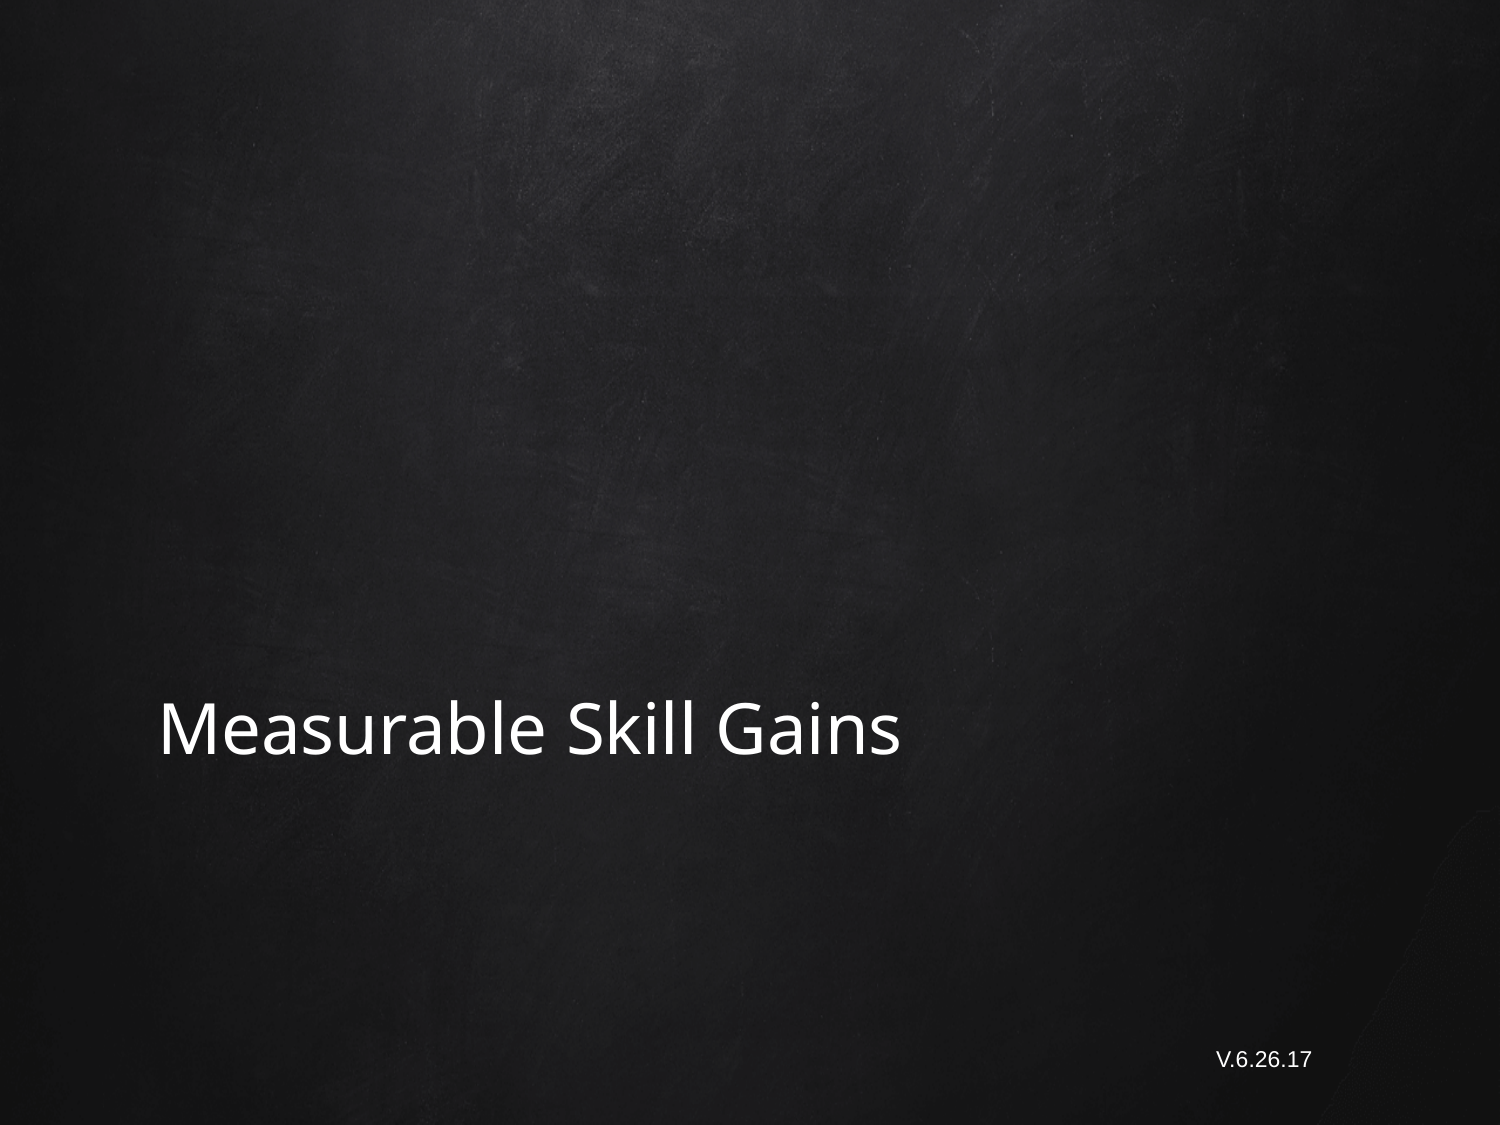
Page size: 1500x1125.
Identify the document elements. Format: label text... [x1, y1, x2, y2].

picture [0, 0, 1500, 1125]
title Measurable Skill Gains [142, 469, 1228, 784]
text_box V.6.26.17 [1201, 1037, 1328, 1080]
